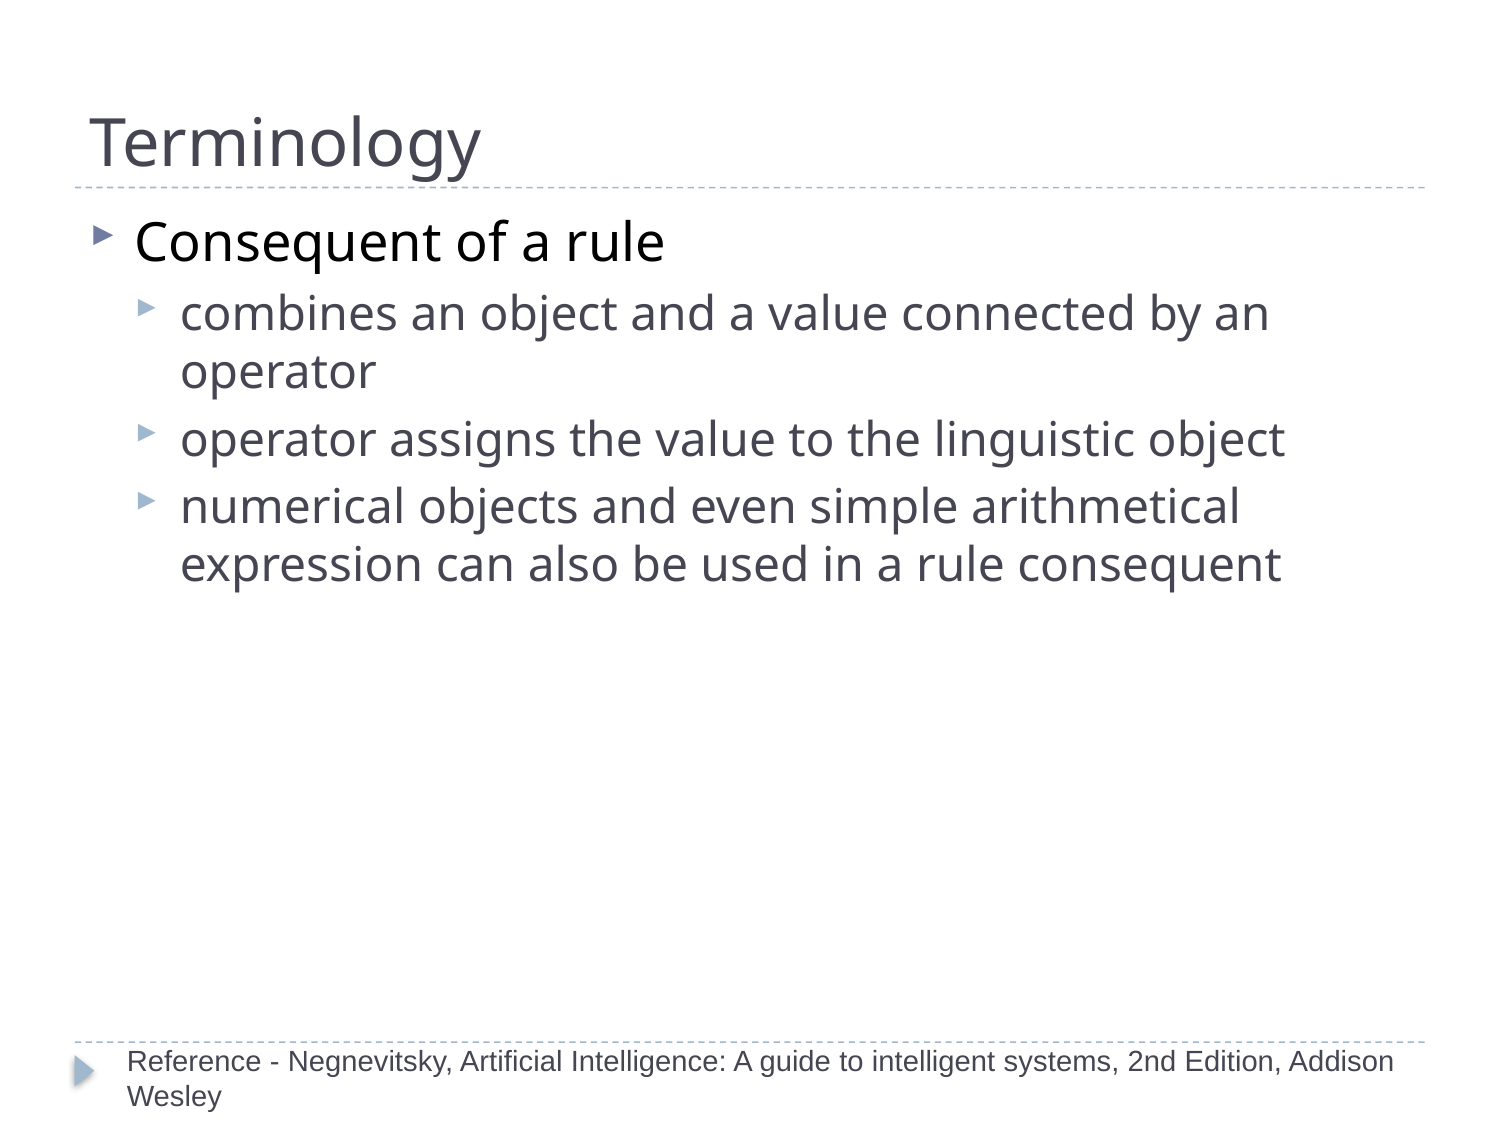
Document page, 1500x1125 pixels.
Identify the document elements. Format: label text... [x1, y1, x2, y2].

title Terminology [75, 24, 1425, 188]
footer Reference - Negnevitsky, Artificial Intelligence: A guide to intelligent systems, 2nd Edition, Addison Wesley [112, 1035, 1459, 1095]
list Consequent of a rule combines an object and a value connected by an operator operator assigns the value to the linguistic object numerical objects and even simple arithmetical expression can also be used in a rule consequent [75, 200, 1425, 1010]
